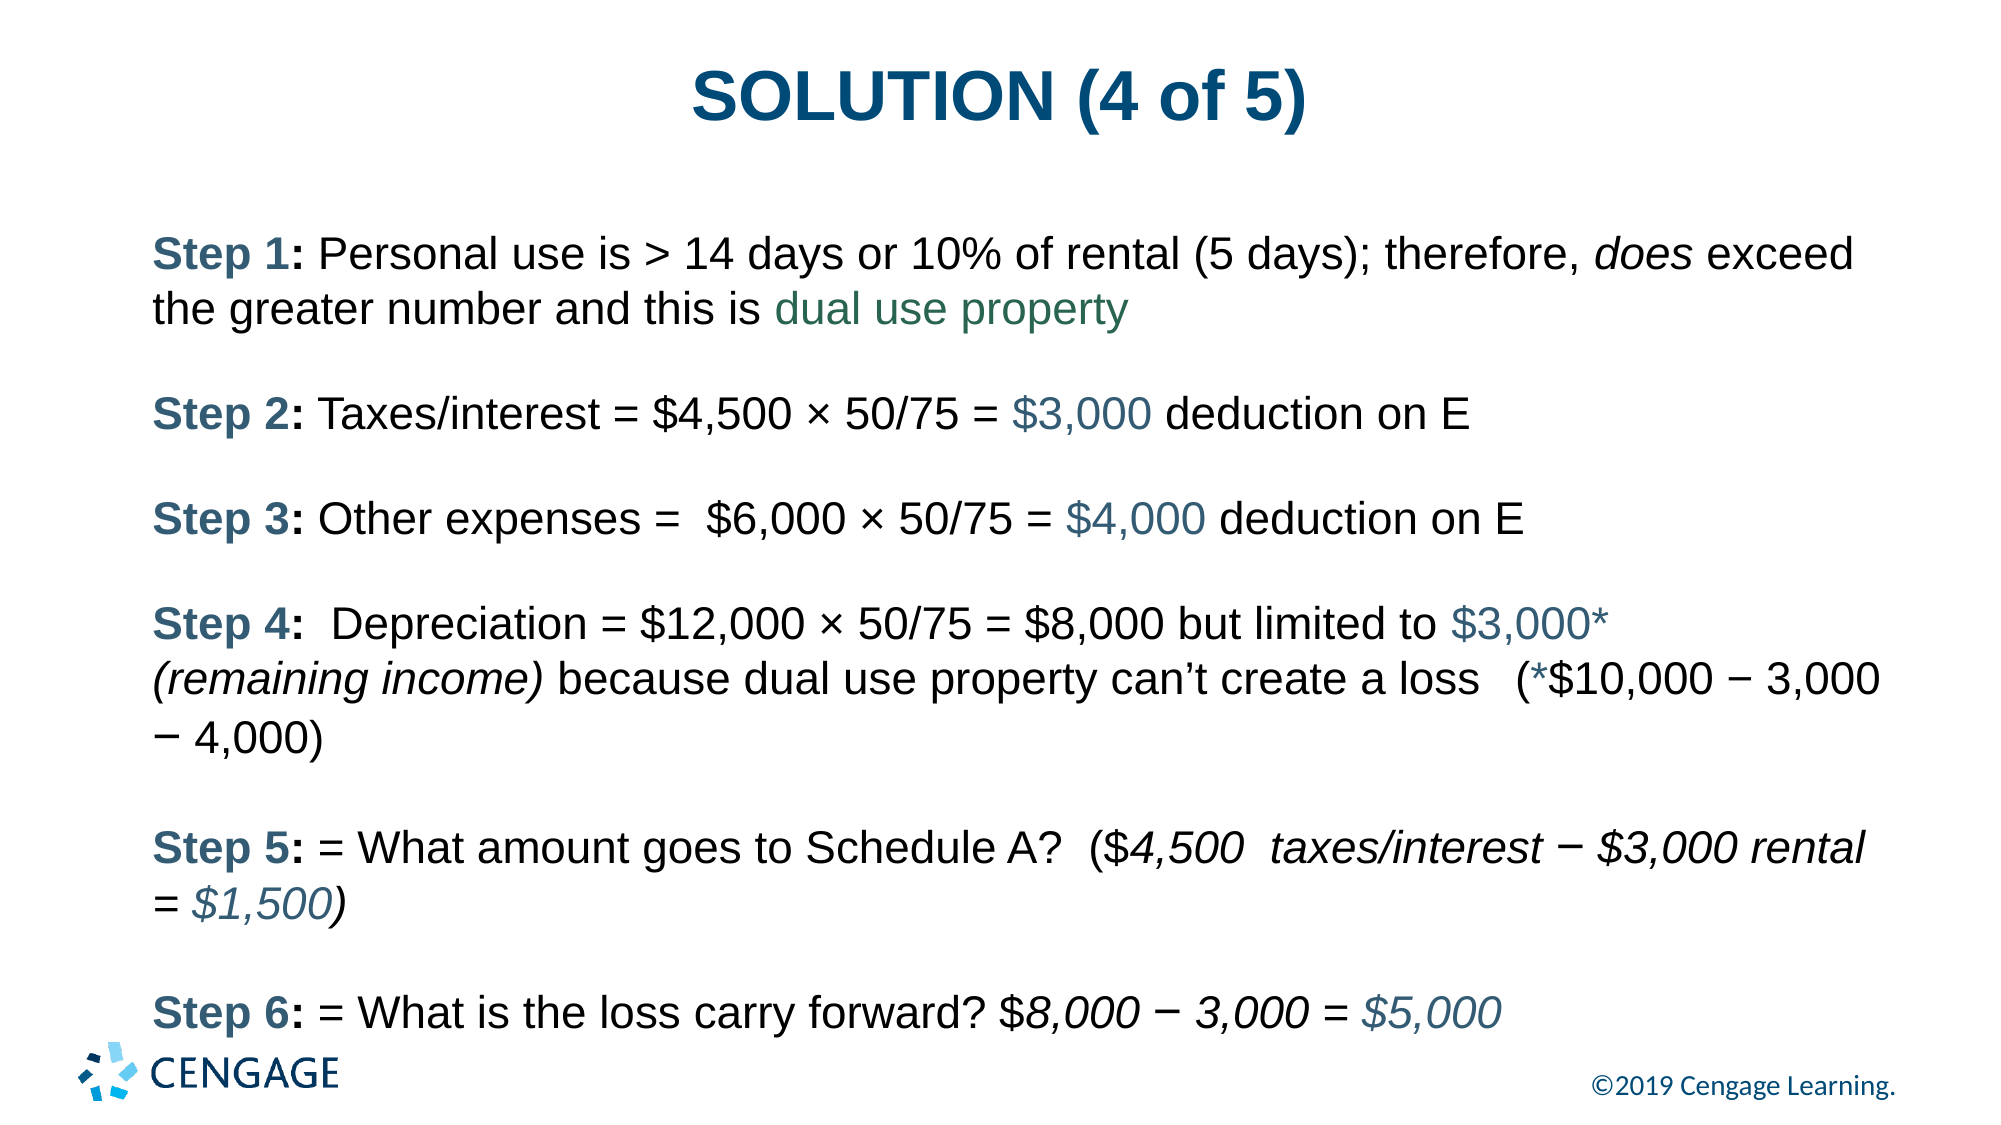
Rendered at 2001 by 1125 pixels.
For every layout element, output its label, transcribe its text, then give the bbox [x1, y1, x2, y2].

list Step 1: Personal use is > 14 days or 10% of rental (5 days); therefore, does exceed the greater number and this is dual use property Step 2: Taxes/interest = $4,500 × 50/75 = $3,000 deduction on E Step 3: Other expenses = $6,000 × 50/75 = $4,000 deduction on E Step 4: Depreciation = $12,000 × 50/75 = $8,000 but limited to $3,000* (remaining income) because dual use property can’t create a loss (*$10,000 − 3,000 − 4,000) Step 5: = What amount goes to Schedule A? ($4,500 taxes/interest − $3,000 rental = $1,500) Step 6: = What is the loss carry forward? $8,000 − 3,000 = $5,000 [137, 216, 1908, 1040]
picture [78, 1042, 338, 1101]
title SOLUTION (4 of 5) [137, 22, 1863, 173]
